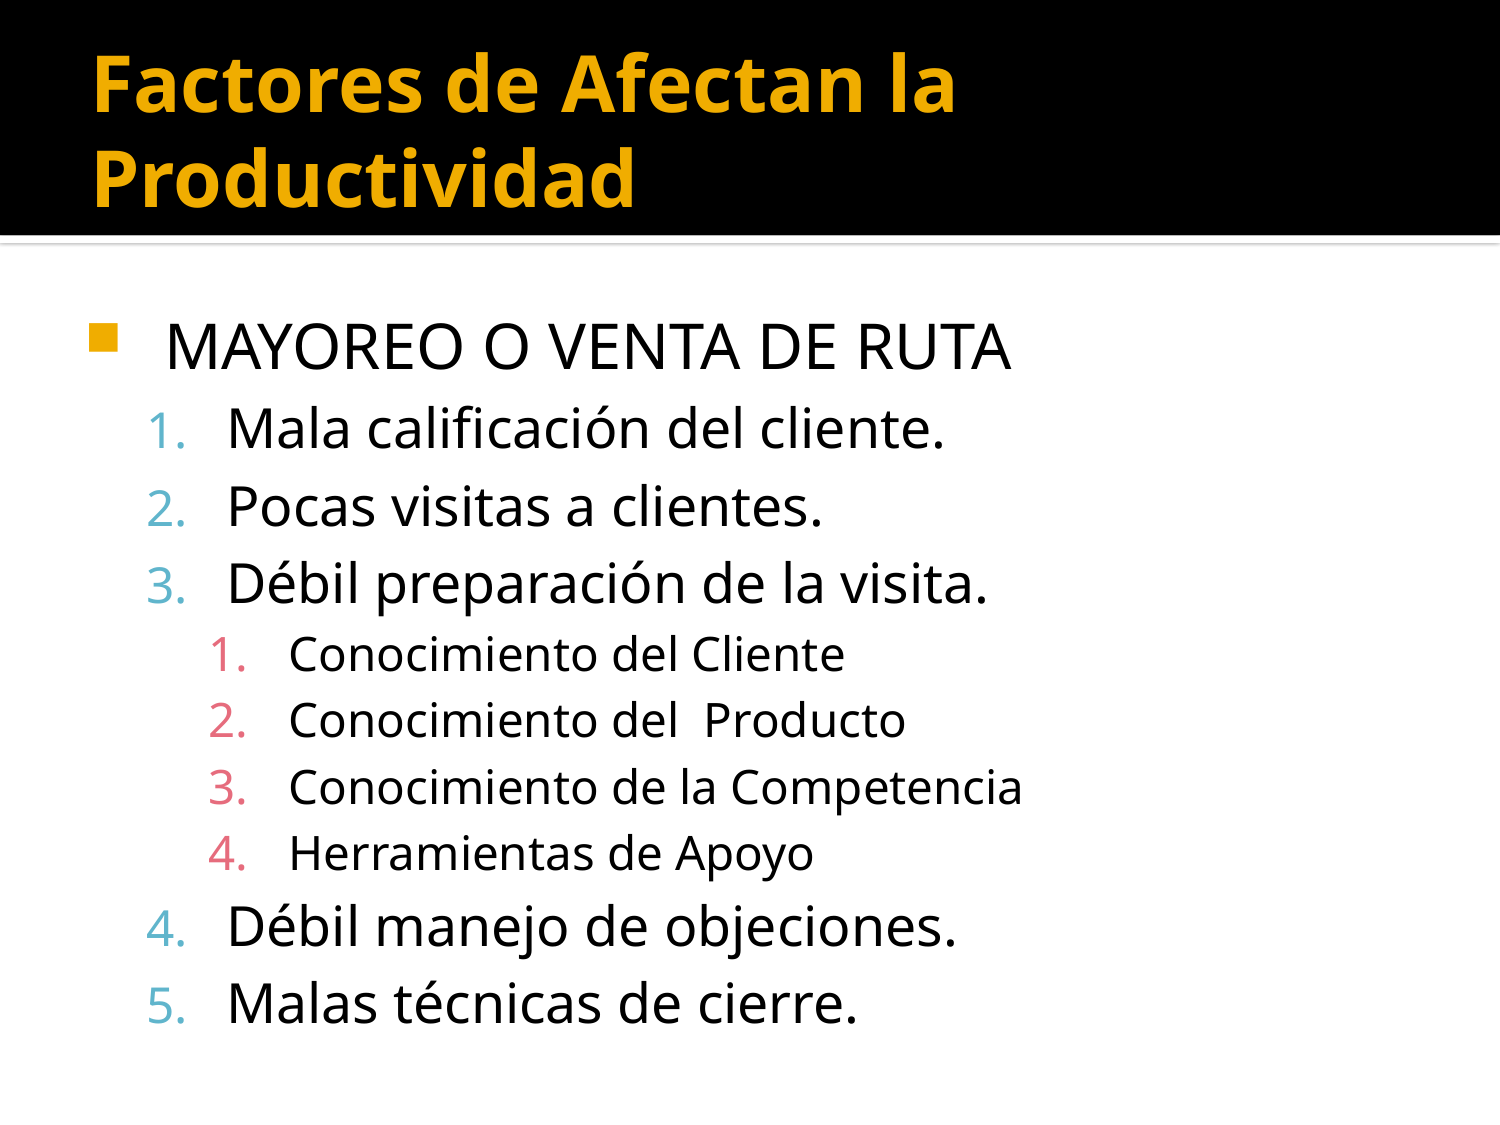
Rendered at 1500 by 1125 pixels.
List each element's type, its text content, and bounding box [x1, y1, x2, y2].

list MAYOREO O VENTA DE RUTA Mala calificación del cliente. Pocas visitas a clientes. Débil preparación de la visita. Conocimiento del Cliente Conocimiento del Producto Conocimiento de la Competencia Herramientas de Apoyo Débil manejo de objeciones. Malas técnicas de cierre. [75, 291, 1425, 1050]
title Factores de Afectan la Productividad [75, 25, 1425, 231]
